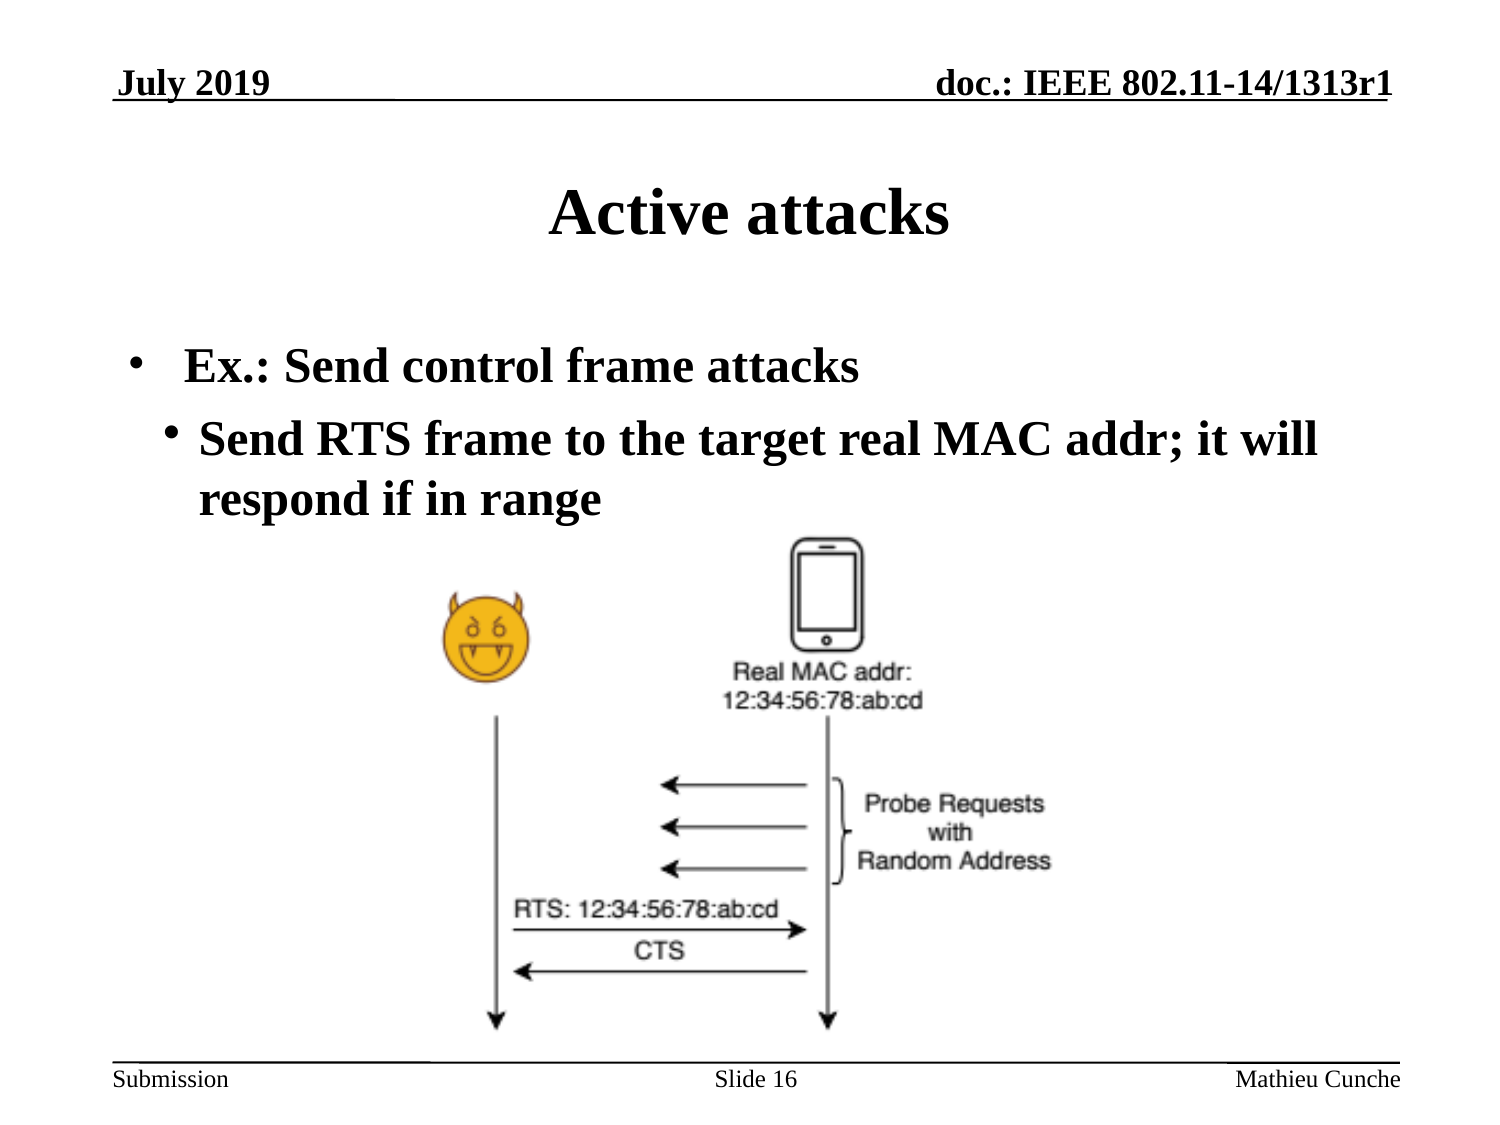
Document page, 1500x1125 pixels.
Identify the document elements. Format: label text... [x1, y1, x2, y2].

text_box Active attacks [112, 112, 1388, 303]
text_box Slide 1 [712, 1062, 800, 1122]
picture [434, 526, 1126, 1051]
text_box Ex.: Send control frame attacks Send RTS frame to the target real MAC addr; it will respond if in range [112, 324, 1388, 1000]
text_box July 2019 [117, 58, 507, 104]
text_box Mathieu Cunche [1031, 1062, 1402, 1092]
